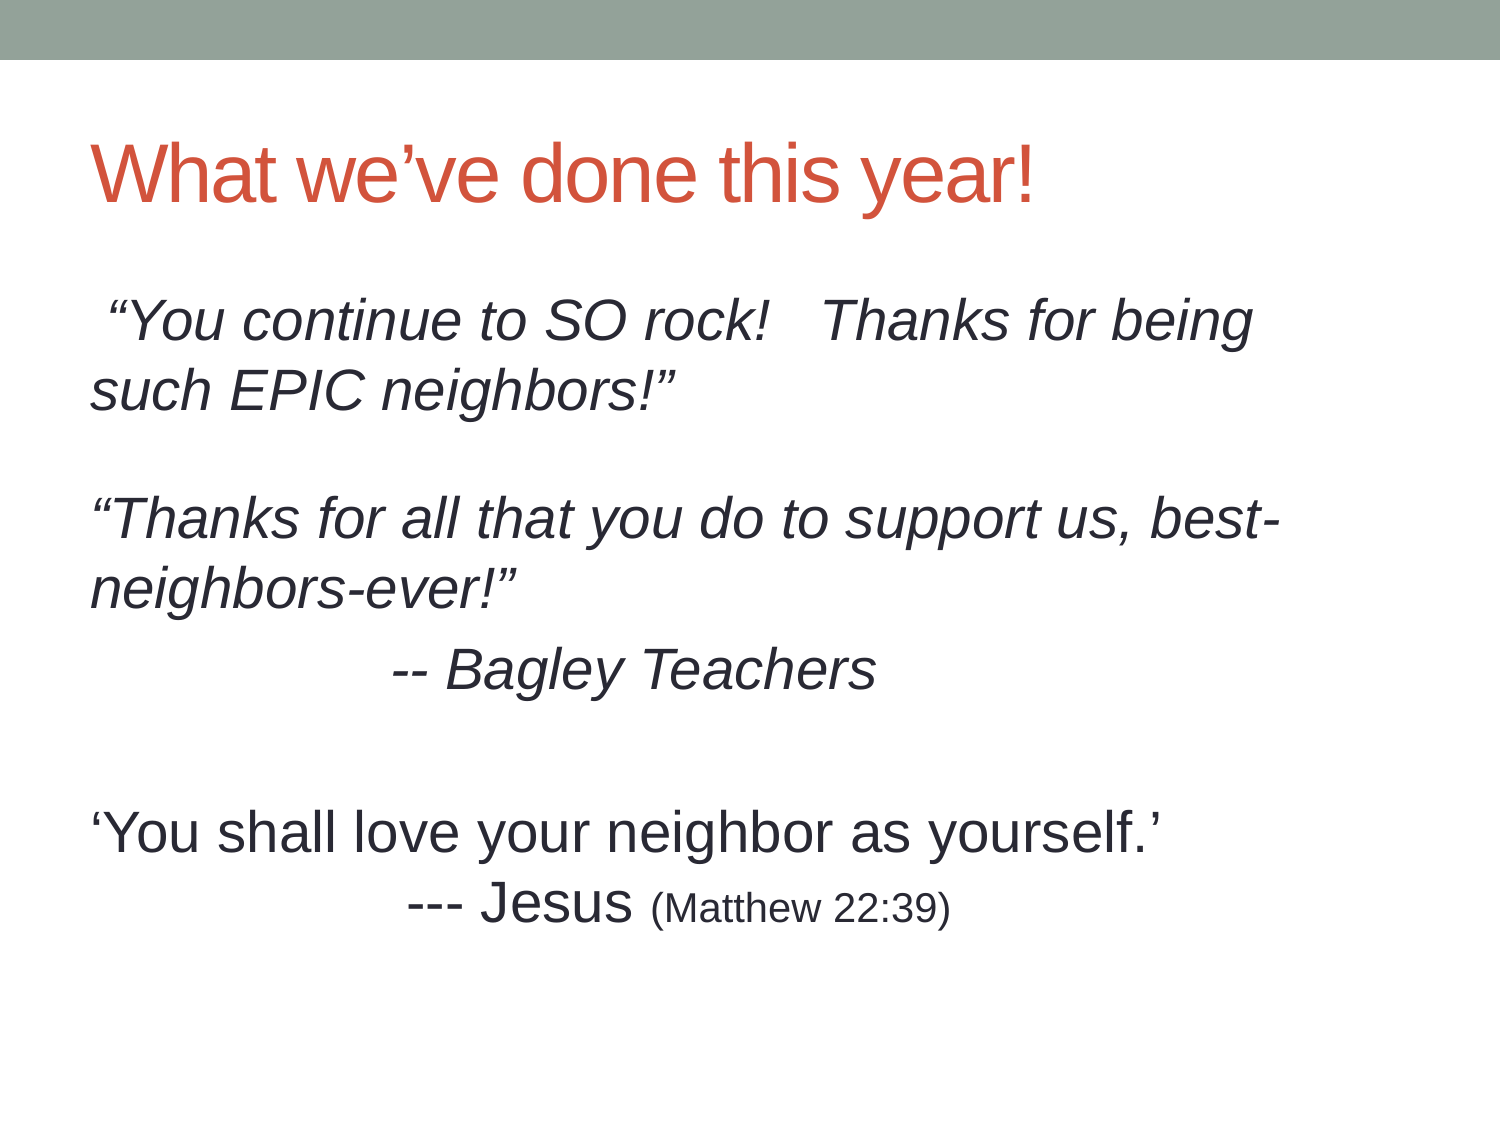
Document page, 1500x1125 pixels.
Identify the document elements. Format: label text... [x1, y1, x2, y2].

title What we’ve done this year! [75, 87, 1425, 250]
list “You continue to SO rock! Thanks for being such EPIC neighbors!” “Thanks for all that you do to support us, best-neighbors-ever!” -- Bagley Teachers ‘You shall love your neighbor as yourself.’ --- Jesus (Matthew 22:39) [75, 274, 1375, 1049]
